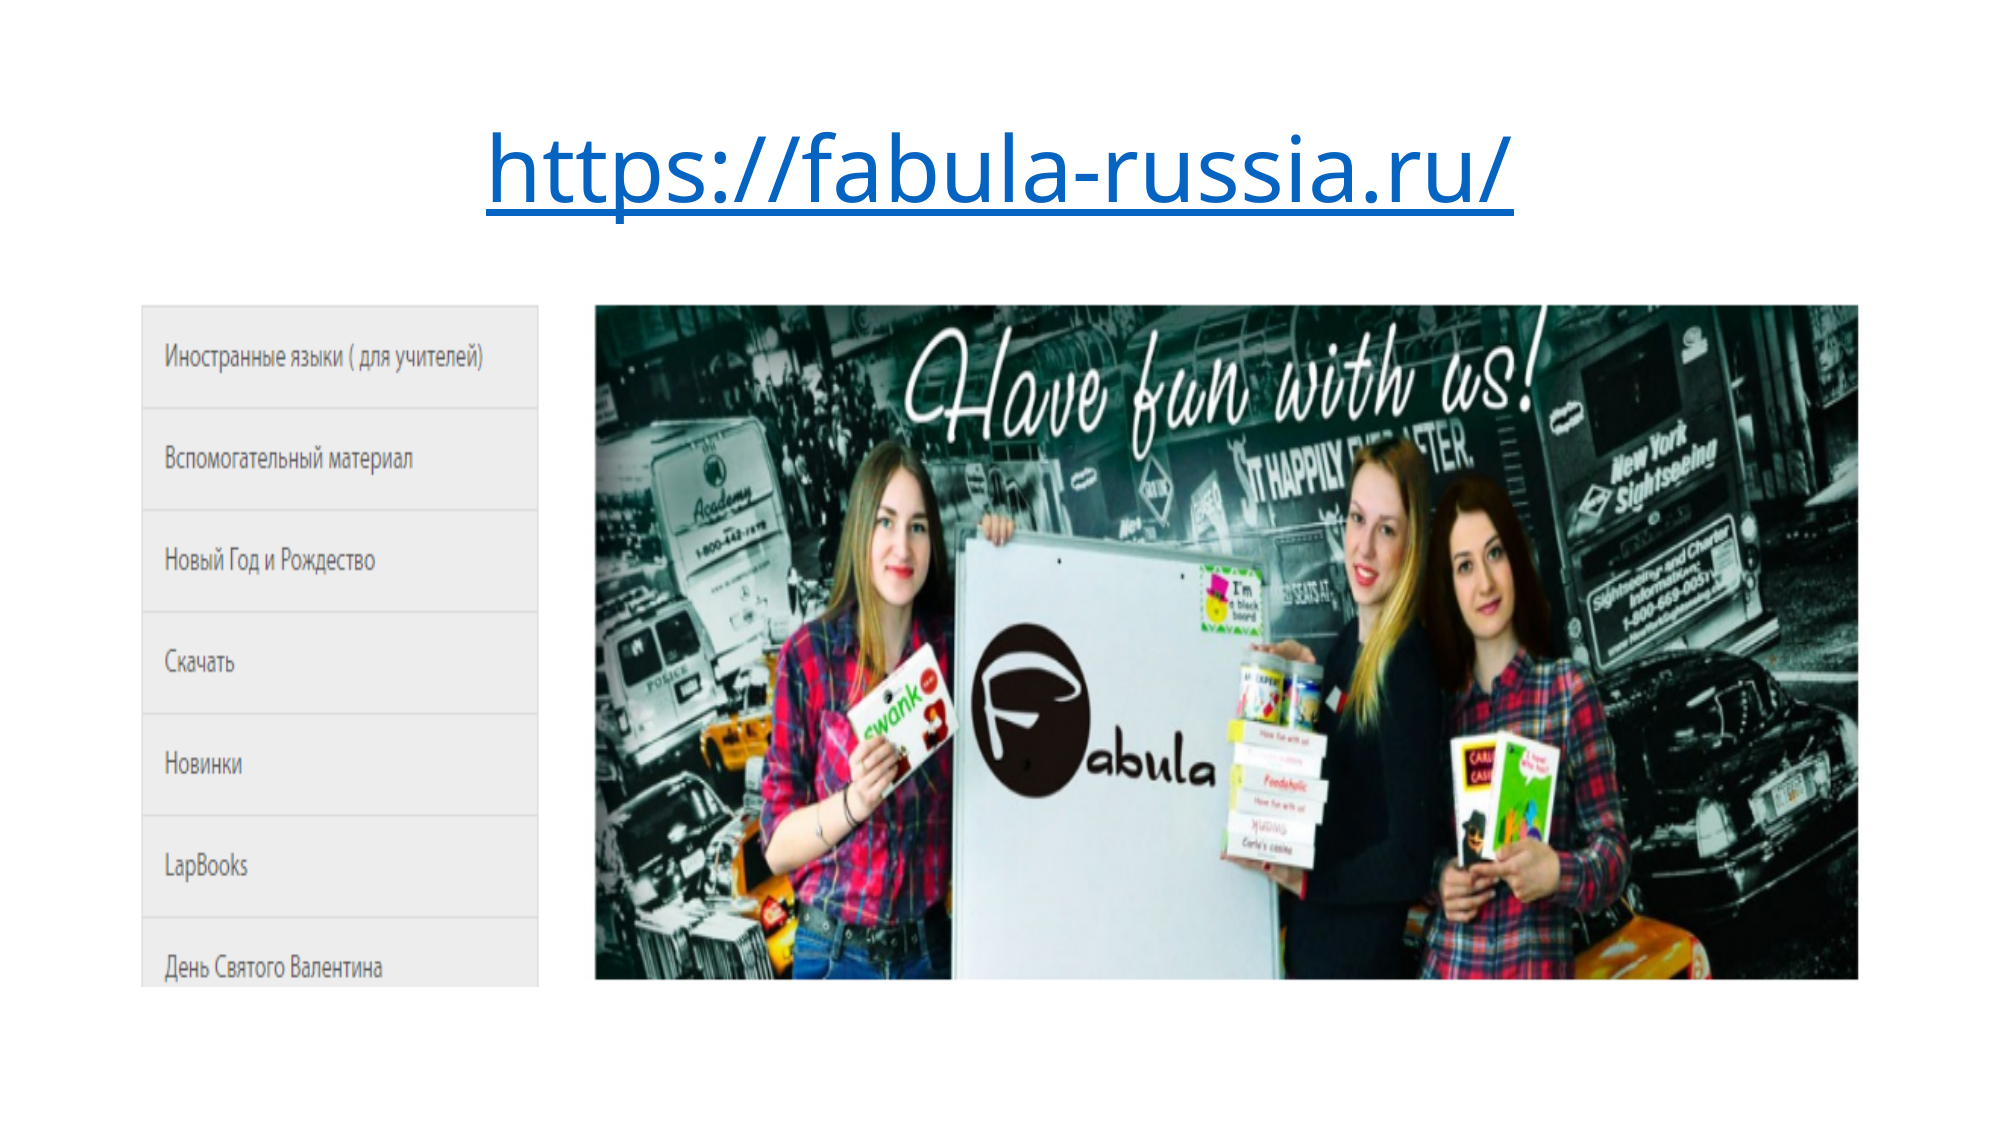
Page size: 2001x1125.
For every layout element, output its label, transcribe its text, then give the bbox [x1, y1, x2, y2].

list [137, 299, 1863, 987]
title https://fabula-russia.ru/ [137, 59, 1863, 278]
